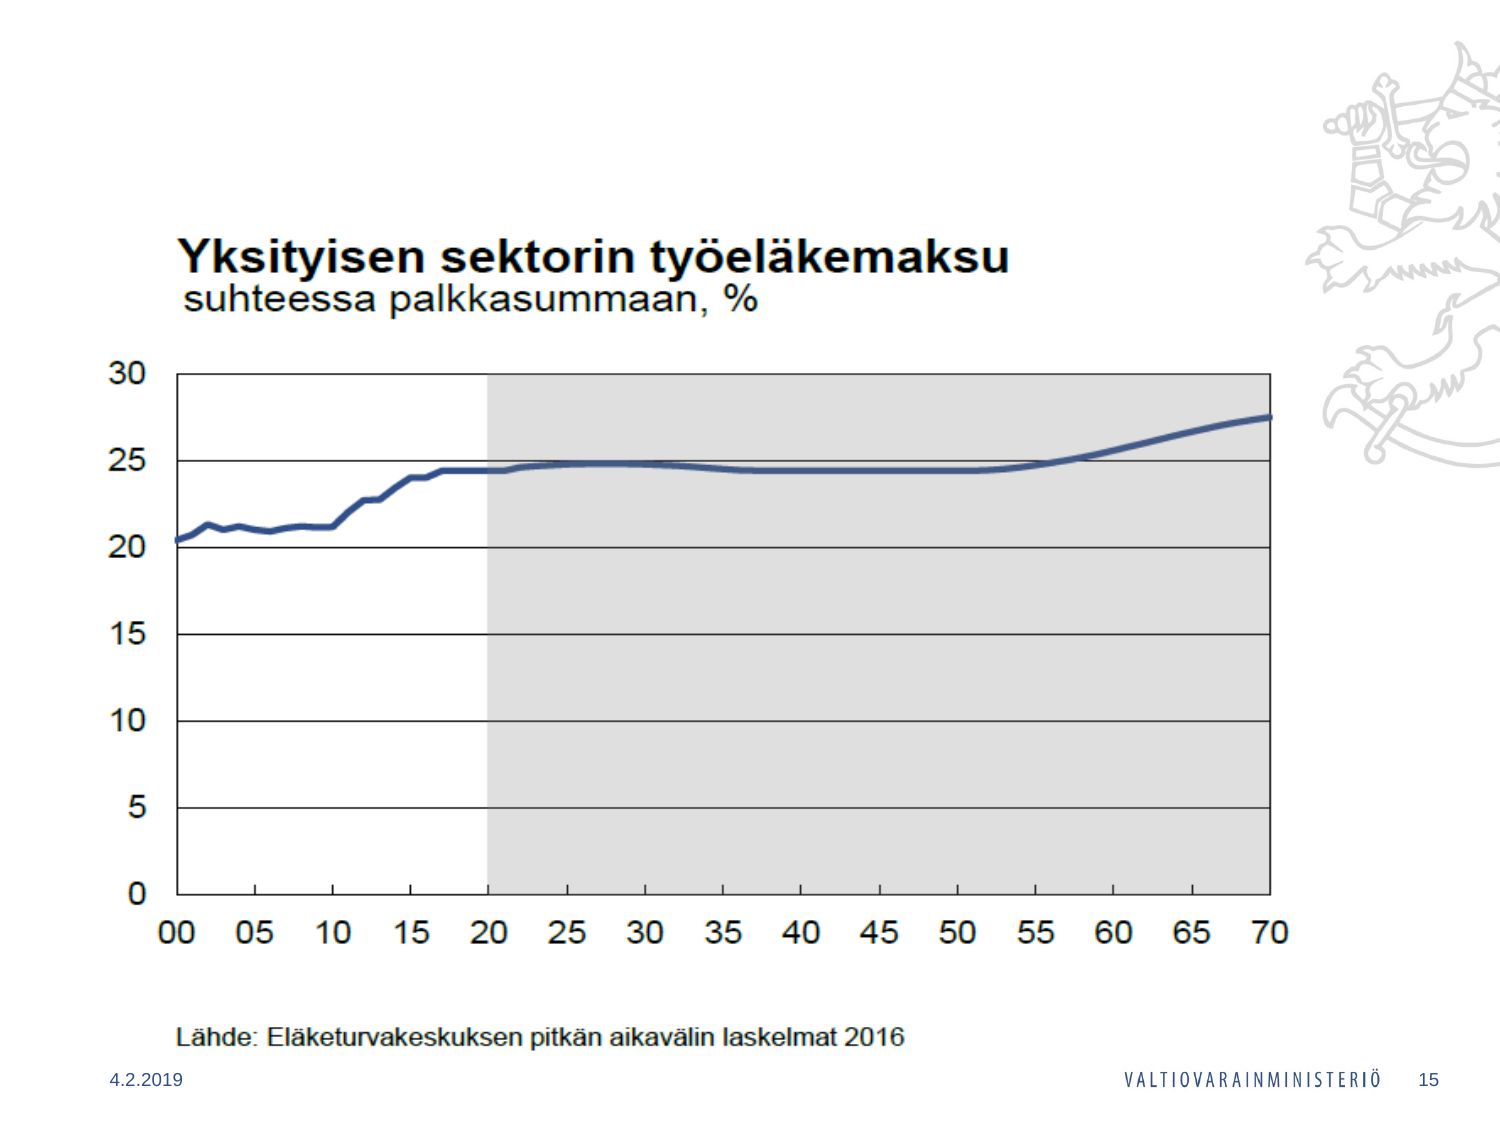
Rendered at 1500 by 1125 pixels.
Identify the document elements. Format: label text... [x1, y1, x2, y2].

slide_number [94, 1062, 255, 1103]
slide_number 15 [1376, 1054, 1455, 1103]
picture [94, 0, 1500, 1055]
picture [1078, 1063, 1376, 1092]
